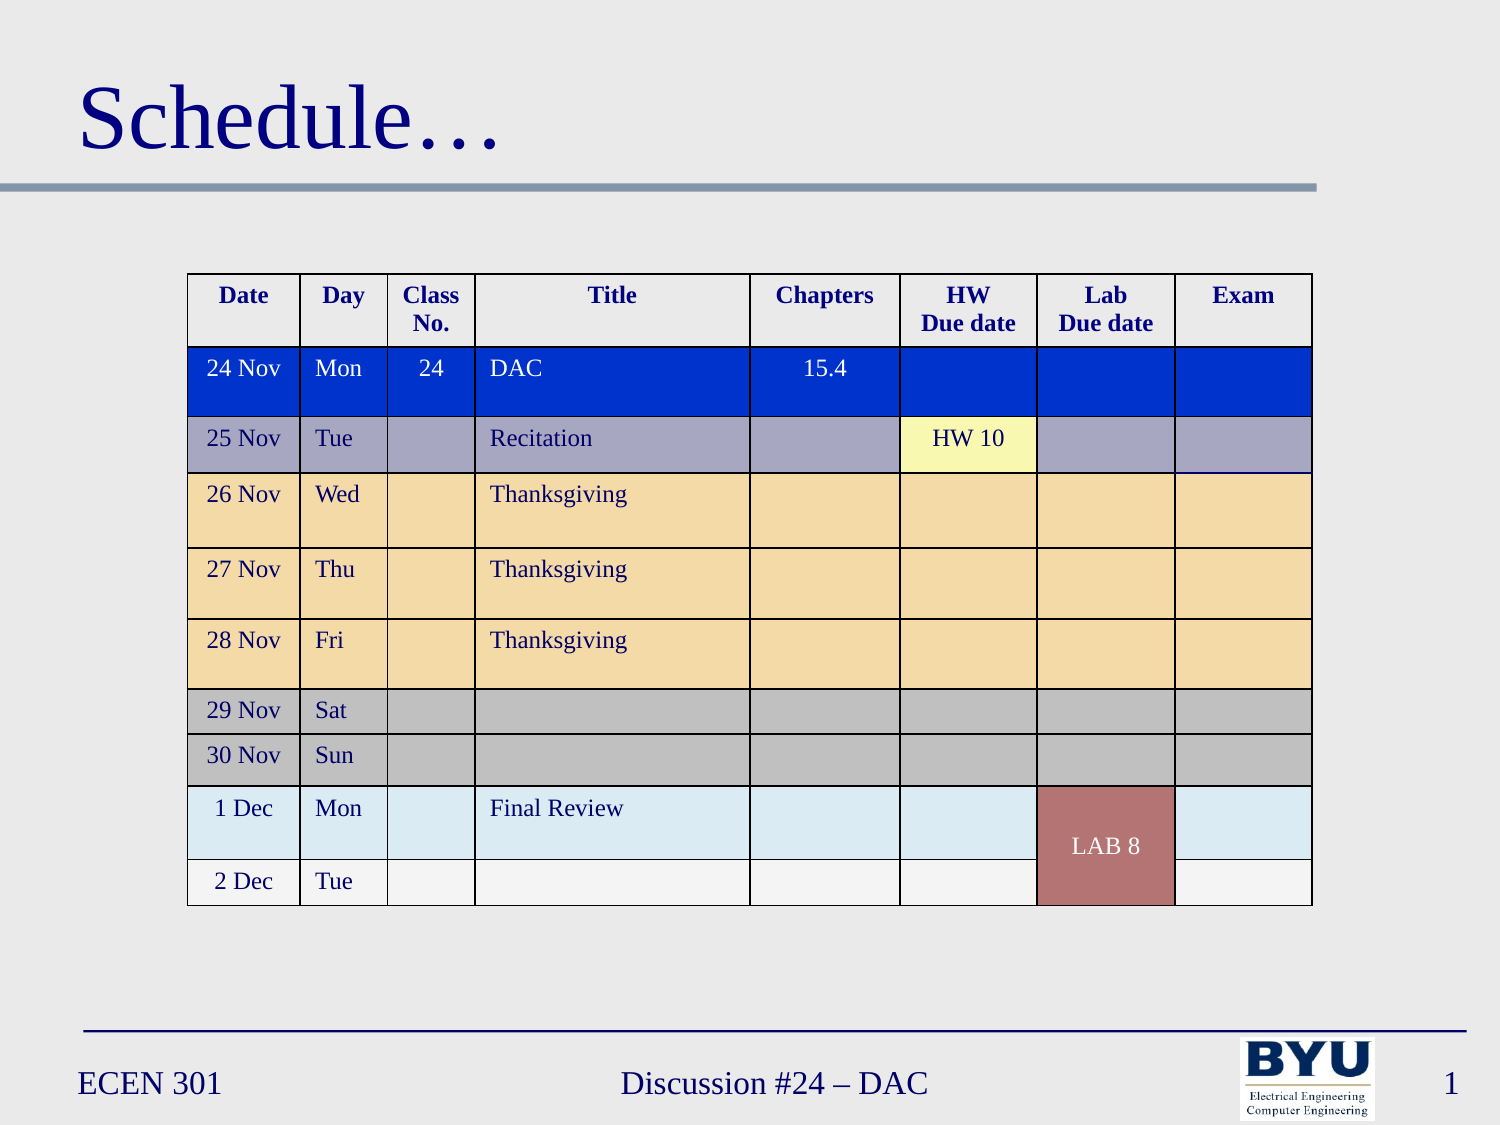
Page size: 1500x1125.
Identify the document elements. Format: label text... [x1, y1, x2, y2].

table_cell [1038, 348, 1174, 416]
table_cell Thanksgiving [476, 474, 749, 547]
table_cell [1038, 549, 1174, 618]
table_header Day [301, 275, 387, 346]
table_cell DAC [476, 348, 749, 416]
table_cell Mon [301, 348, 387, 416]
picture [1240, 1037, 1375, 1049]
table_cell [1176, 860, 1311, 905]
picture [1240, 1113, 1375, 1121]
table_cell Recitation [476, 417, 749, 472]
table_cell [751, 787, 899, 859]
table_cell [751, 620, 899, 688]
table_cell 30 Nov [188, 735, 299, 785]
table_cell [1176, 348, 1311, 416]
table_cell 24 [388, 348, 474, 416]
table_cell [388, 620, 474, 688]
table_cell Tue [301, 860, 387, 905]
table_cell [901, 620, 1036, 688]
table_cell [1176, 690, 1311, 733]
table_cell 2 Dec [188, 860, 299, 905]
table_cell [751, 690, 899, 733]
table_cell [388, 735, 474, 785]
table_cell [388, 549, 474, 618]
slide_number 1 [1162, 1049, 1476, 1113]
table_cell 27 Nov [188, 549, 299, 618]
table_cell Wed [301, 474, 387, 547]
table_cell [1038, 690, 1174, 733]
table_cell [388, 474, 474, 547]
table_cell [751, 417, 899, 472]
table_cell [1038, 474, 1174, 547]
table_cell [901, 860, 1036, 905]
table_cell 28 Nov [188, 620, 299, 688]
table_cell 15.4 [751, 348, 899, 416]
table_cell HW 10 [901, 417, 1036, 472]
table_cell [901, 787, 1036, 859]
table_cell [901, 735, 1036, 785]
table_cell 1 Dec [188, 787, 299, 859]
table_cell [901, 690, 1036, 733]
table_cell [388, 690, 474, 733]
table_cell [1176, 417, 1311, 472]
table_cell [1176, 735, 1311, 785]
table_header Title [476, 275, 749, 346]
table_cell [901, 549, 1036, 618]
table_header Exam [1176, 275, 1311, 346]
table_header Lab Due date [1038, 275, 1174, 346]
table_cell [1176, 620, 1311, 688]
table_cell [1176, 787, 1311, 859]
text_box Schedule… [62, 24, 1450, 175]
table_cell Thanksgiving [476, 620, 749, 688]
table_cell [1038, 417, 1174, 472]
table_cell Thanksgiving [476, 549, 749, 618]
table_cell Sun [301, 735, 387, 785]
table_cell 26 Nov [188, 474, 299, 547]
table_cell [476, 690, 749, 733]
table_cell 29 Nov [188, 690, 299, 733]
table_cell 25 Nov [188, 417, 299, 472]
table_cell LAB 8 [1038, 787, 1174, 905]
table_cell [476, 735, 749, 785]
slide_number ECEN 301 [62, 1049, 388, 1113]
table_cell [901, 474, 1036, 547]
table_header HW Due date [901, 275, 1036, 346]
table_cell Mon [301, 787, 387, 859]
table_cell [751, 735, 899, 785]
table_header Date [188, 275, 299, 346]
table_cell [751, 474, 899, 547]
table_cell [751, 549, 899, 618]
table_cell [476, 860, 749, 905]
table_header Chapters [751, 275, 899, 346]
table_cell Fri [301, 620, 387, 688]
table_cell [1176, 474, 1311, 547]
table_header Class No. [388, 275, 474, 346]
table_cell [388, 417, 474, 472]
table_cell [1176, 549, 1311, 618]
table_cell [751, 860, 899, 905]
table_cell Tue [301, 417, 387, 472]
table_cell Sat [301, 690, 387, 733]
table_cell 24 Nov [188, 348, 299, 416]
table_cell Thu [301, 549, 387, 618]
table_cell [1038, 620, 1174, 688]
table_cell Final Review [476, 787, 749, 859]
table_cell [901, 348, 1036, 416]
table_cell [1038, 735, 1174, 785]
table_cell [388, 860, 474, 905]
footer Discussion #24 – DAC [487, 1049, 1063, 1113]
table_cell [388, 787, 474, 859]
